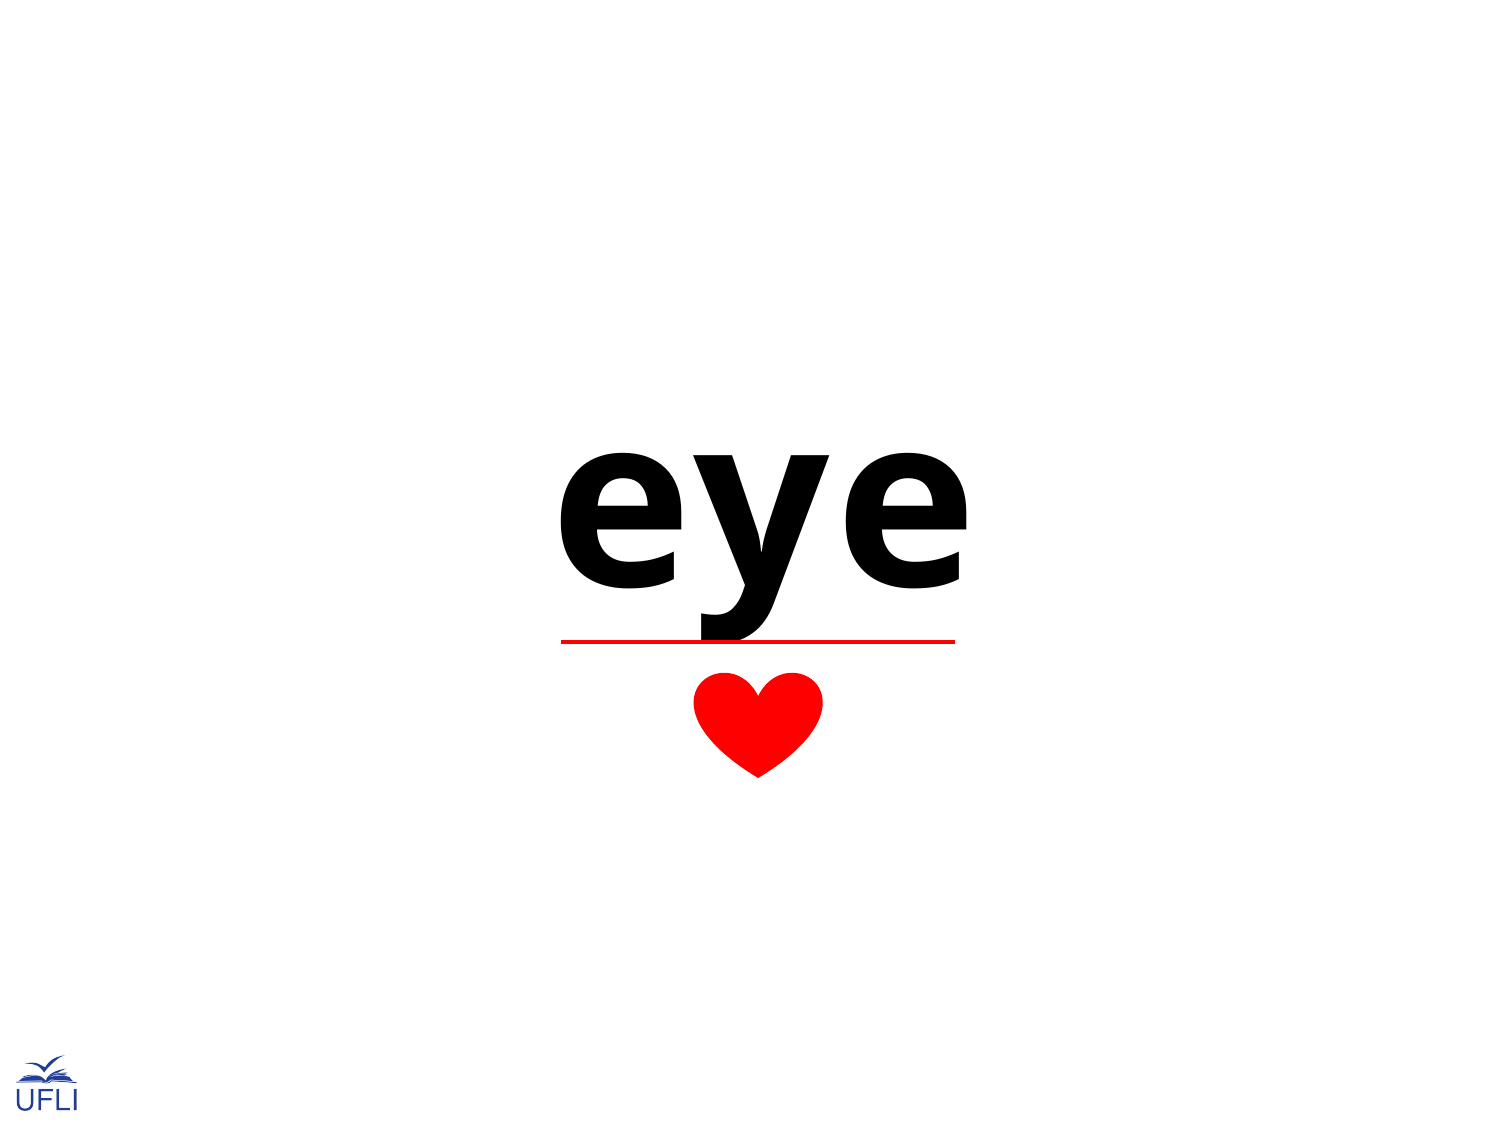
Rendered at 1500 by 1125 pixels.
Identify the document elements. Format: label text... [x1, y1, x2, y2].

picture [12, 1053, 81, 1114]
text_box [693, 672, 823, 779]
text_box eye [13, 338, 1500, 642]
